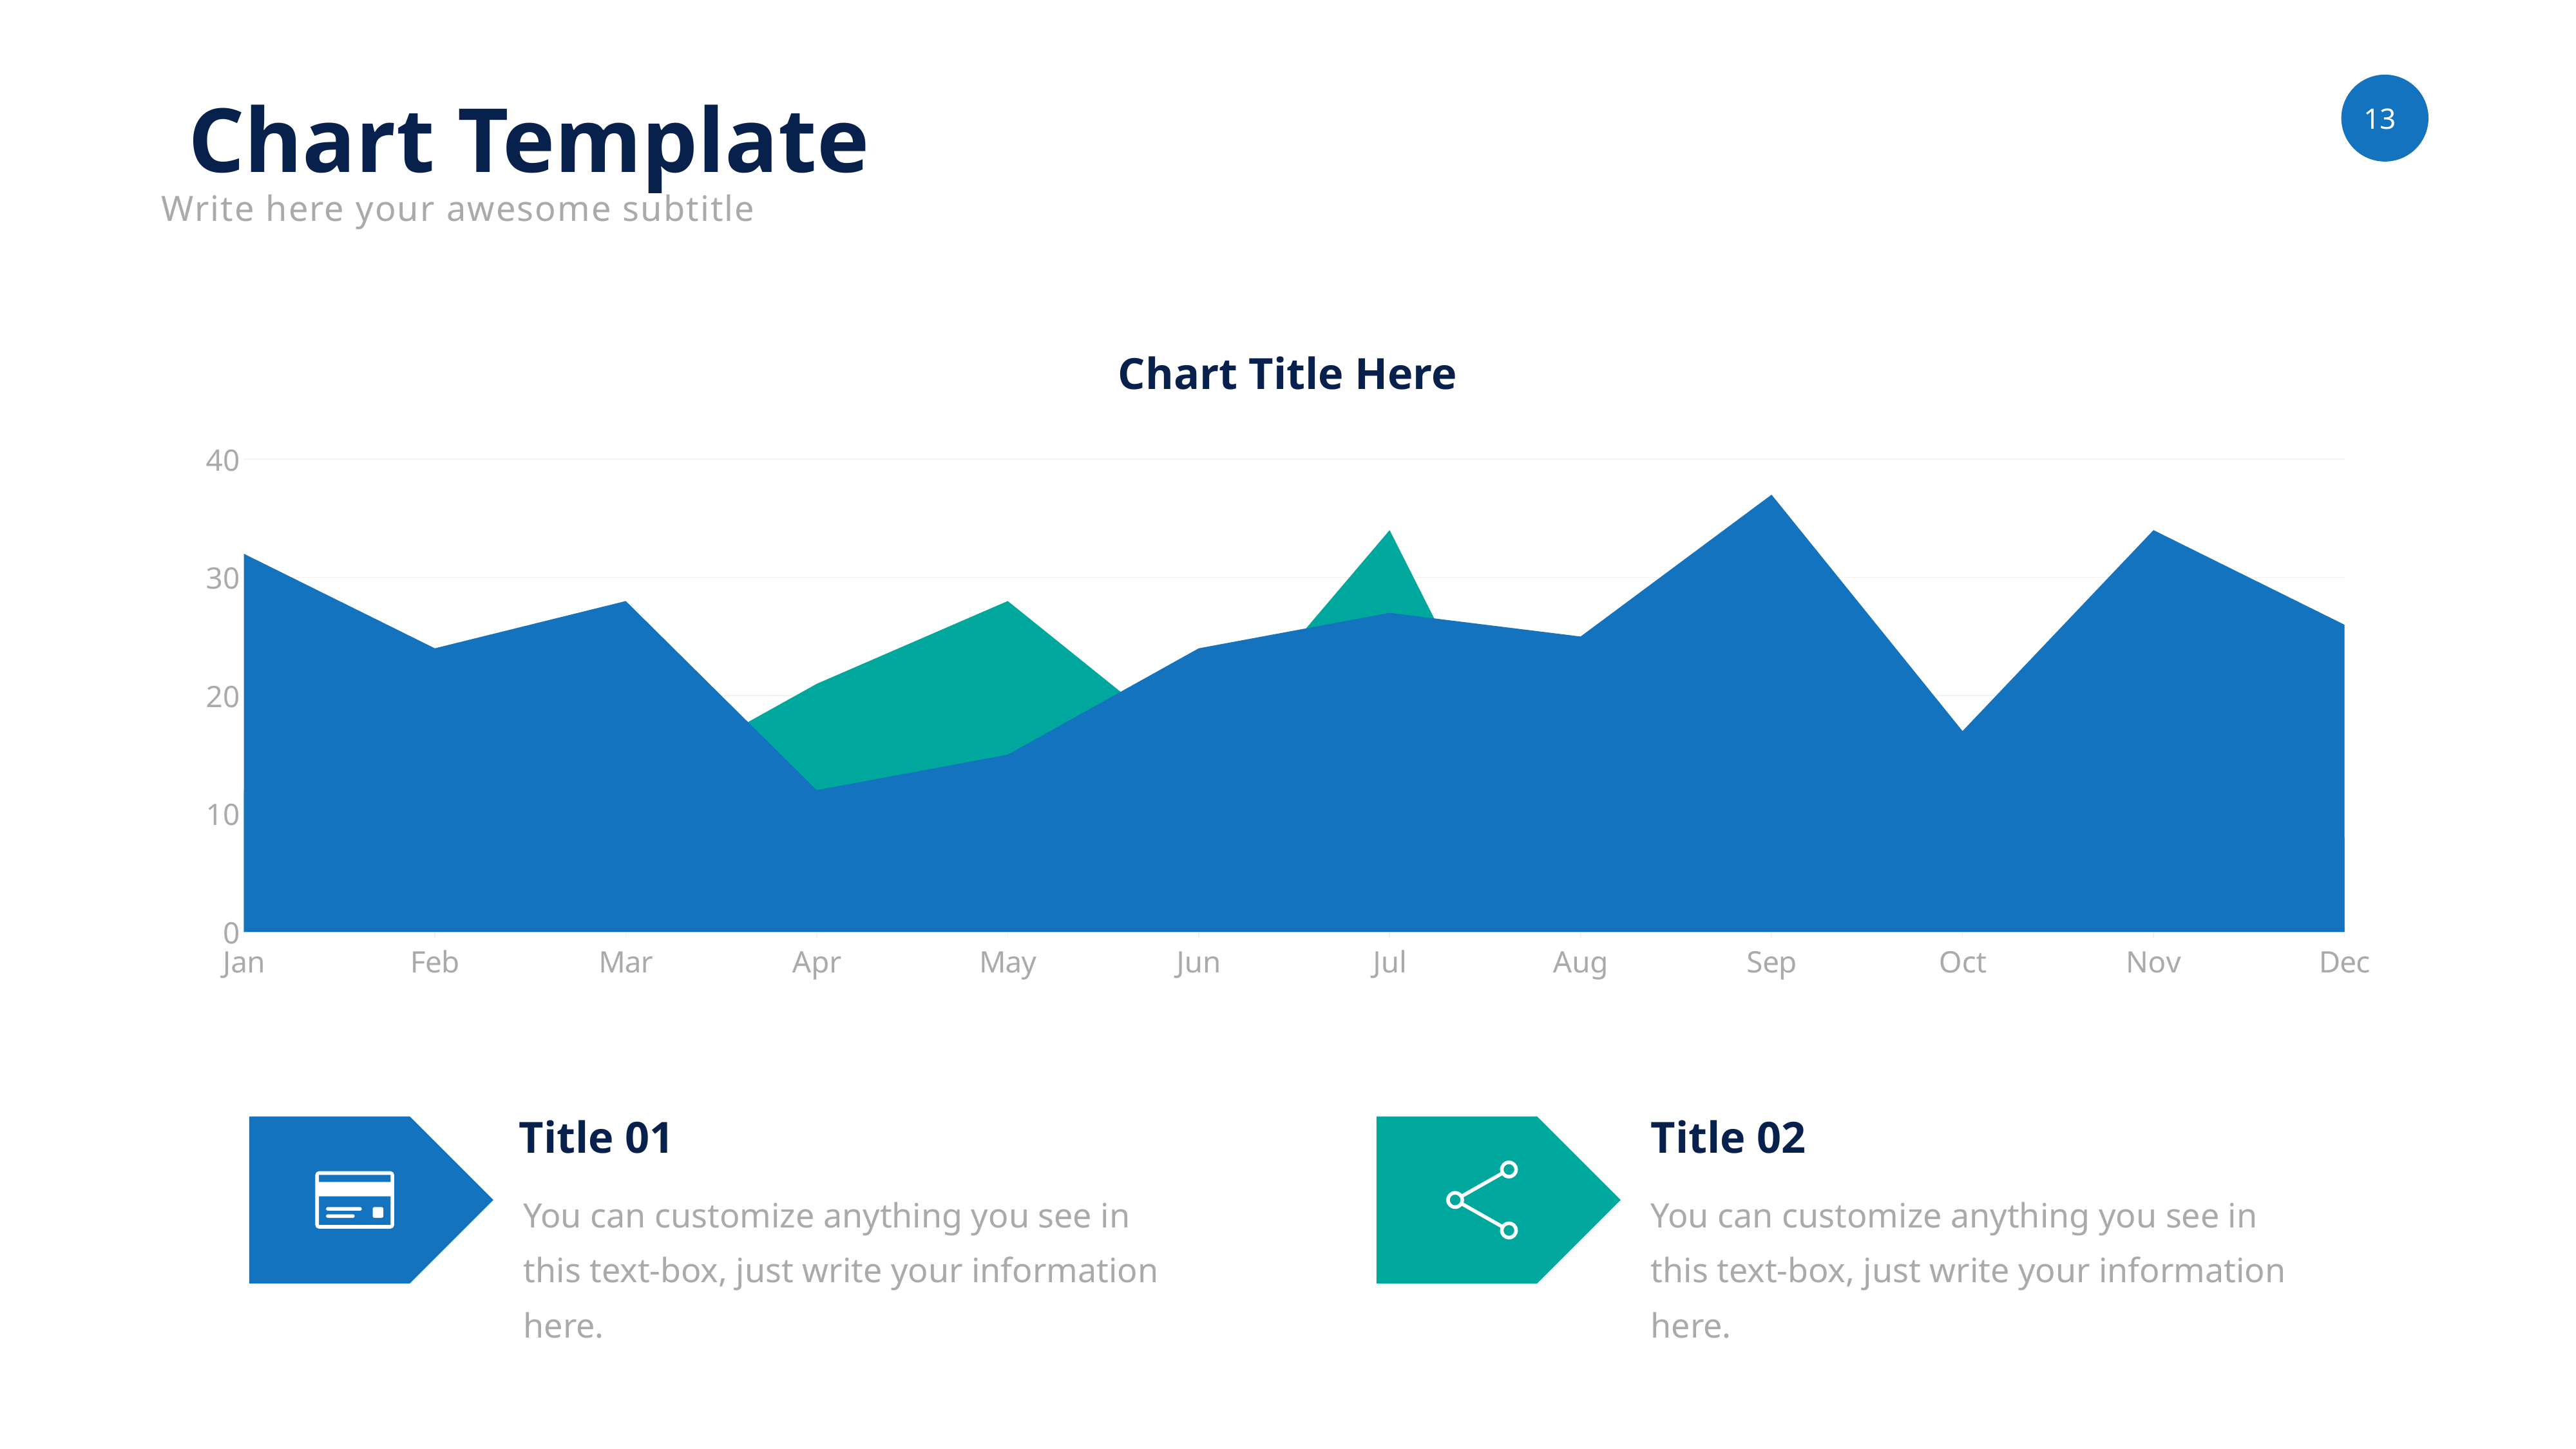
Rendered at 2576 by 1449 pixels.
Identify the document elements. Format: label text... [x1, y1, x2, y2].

text_box [248, 1115, 495, 1284]
text_box Chart Title Here [1108, 341, 1467, 402]
text_box Write here your awesome subtitle [151, 182, 765, 233]
text_box You can customize anything you see in this text-box, just write your information here. [1641, 1174, 2327, 1354]
text_box [315, 1171, 394, 1229]
text_box Chart Template [178, 51, 880, 195]
text_box You can customize anything you see in this text-box, just write your information here. [513, 1174, 1199, 1354]
chart [160, 428, 2416, 992]
text_box Title 02 [1641, 1105, 1817, 1167]
text_box [1375, 1115, 1622, 1284]
text_box Title 01 [510, 1105, 685, 1167]
text_box [1446, 1160, 1518, 1240]
